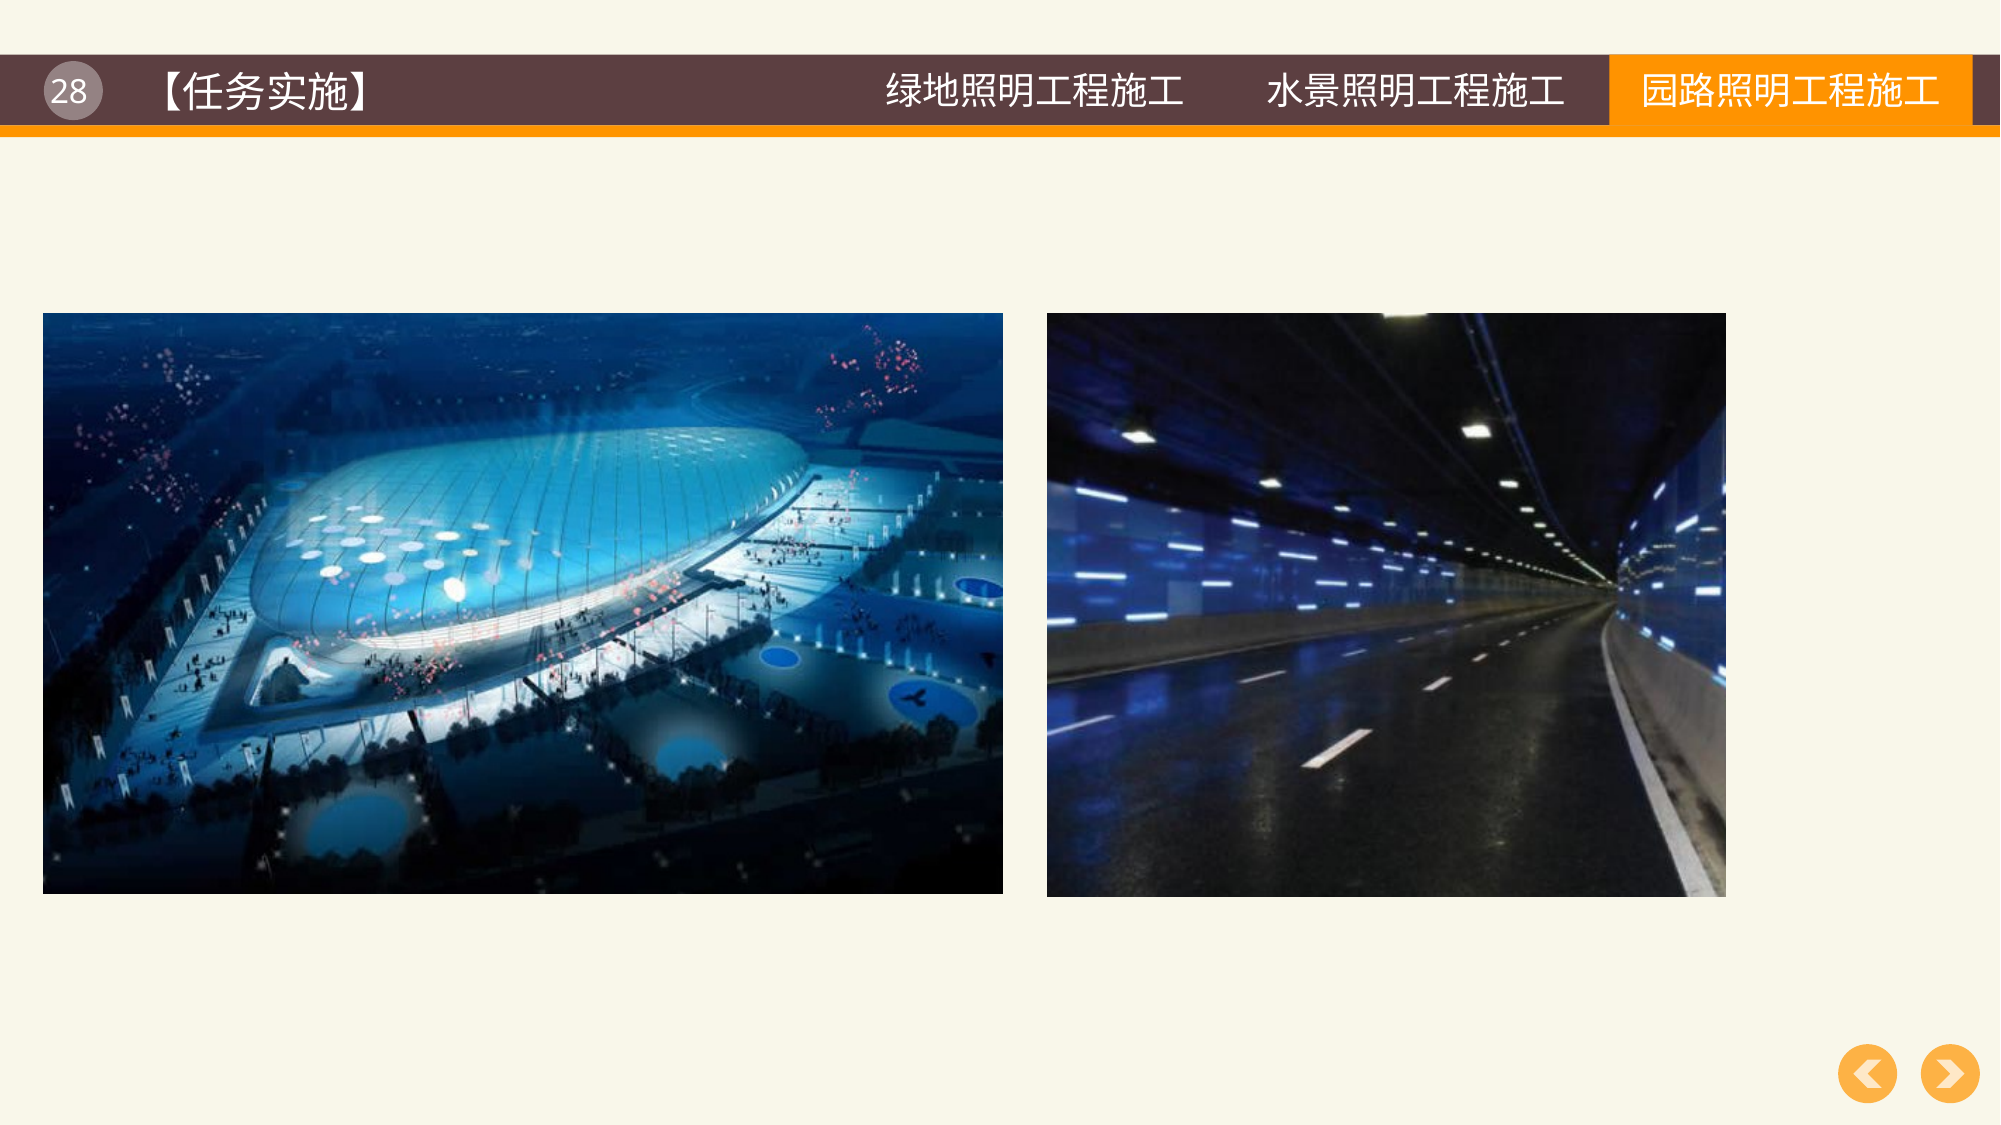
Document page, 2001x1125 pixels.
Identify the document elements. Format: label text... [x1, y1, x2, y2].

picture [1046, 313, 1726, 897]
text_box 【任务实施】 [125, 58, 965, 123]
picture [42, 313, 1003, 894]
